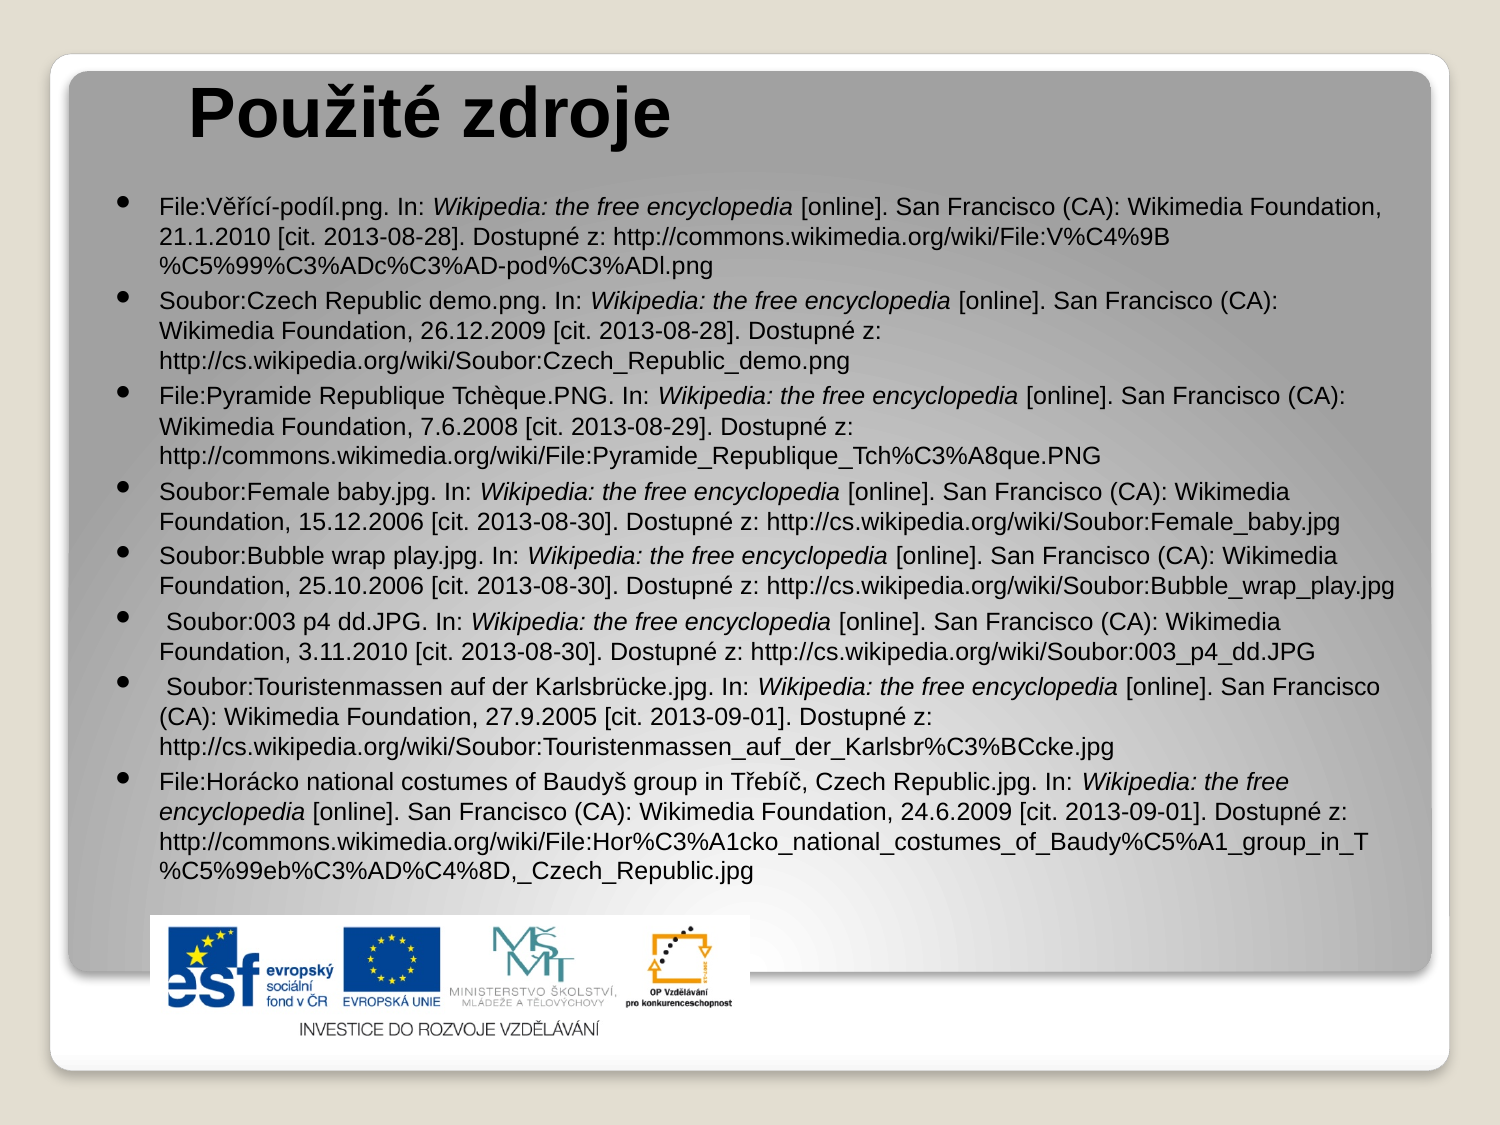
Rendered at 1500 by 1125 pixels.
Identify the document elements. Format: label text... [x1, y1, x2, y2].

list File:Věřící-podíl.png. In: Wikipedia: the free encyclopedia [online]. San Francisco (CA): Wikimedia Foundation, 21.1.2010 [cit. 2013-08-28]. Dostupné z: http://commons.wikimedia.org/wiki/File:V%C4%9B%C5%99%C3%ADc%C3%AD-pod%C3%ADl.png Soubor:Czech Republic demo.png. In: Wikipedia: the free encyclopedia [online]. San Francisco (CA): Wikimedia Foundation, 26.12.2009 [cit. 2013-08-28]. Dostupné z: http://cs.wikipedia.org/wiki/Soubor:Czech_Republic_demo.png File:Pyramide Republique Tchèque.PNG. In: Wikipedia: the free encyclopedia [online]. San Francisco (CA): Wikimedia Foundation, 7.6.2008 [cit. 2013-08-29]. Dostupné z: http://commons.wikimedia.org/wiki/File:Pyramide_Republique_Tch%C3%A8que.PNG Soubor:Female baby.jpg. In: Wikipedia: the free encyclopedia [online]. San Francisco (CA): Wikimedia Foundation, 15.12.2006 [cit. 2013-08-30]. Dostupné z: http://cs.wikipedia.org/wiki/Soubor:Female_baby.jpg Soubor:Bubble wrap play.jpg. In: Wikipedia: the free encyclopedia [online]. San Francisco (CA): Wikimedia Foundation, 25.10.2006 [cit. 2013-08-30]. Dostupné z: http://cs.wikipedia.org/wiki/Soubor:Bubble_wrap_play.jpg Soubor:003 p4 dd.JPG. In: Wikipedia: the free encyclopedia [online]. San Francisco (CA): Wikimedia Foundation, 3.11.2010 [cit. 2013-08-30]. Dostupné z: http://cs.wikipedia.org/wiki/Soubor:003_p4_dd.JPG Soubor:Touristenmassen auf der Karlsbrücke.jpg. In: Wikipedia: the free encyclopedia [online]. San Francisco (CA): Wikimedia Foundation, 27.9.2005 [cit. 2013-09-01]. Dostupné z: http://cs.wikipedia.org/wiki/Soubor:Touristenmassen_auf_der_Karlsbr%C3%BCcke.jpg File:Horácko national costumes of Baudyš group in Třebíč, Czech Republic.jpg. In: Wikipedia: the free encyclopedia [online]. San Francisco (CA): Wikimedia Foundation, 24.6.2009 [cit. 2013-09-01]. Dostupné z: http://commons.wikimedia.org/wiki/File:Hor%C3%A1cko_national_costumes_of_Baudy%C5%A1_group_in_T%C5%99eb%C3%AD%C4%8D,_Czech_Republic.jpg [85, 174, 1415, 1002]
title Použité zdroje [174, 59, 1326, 160]
picture [149, 915, 751, 1047]
